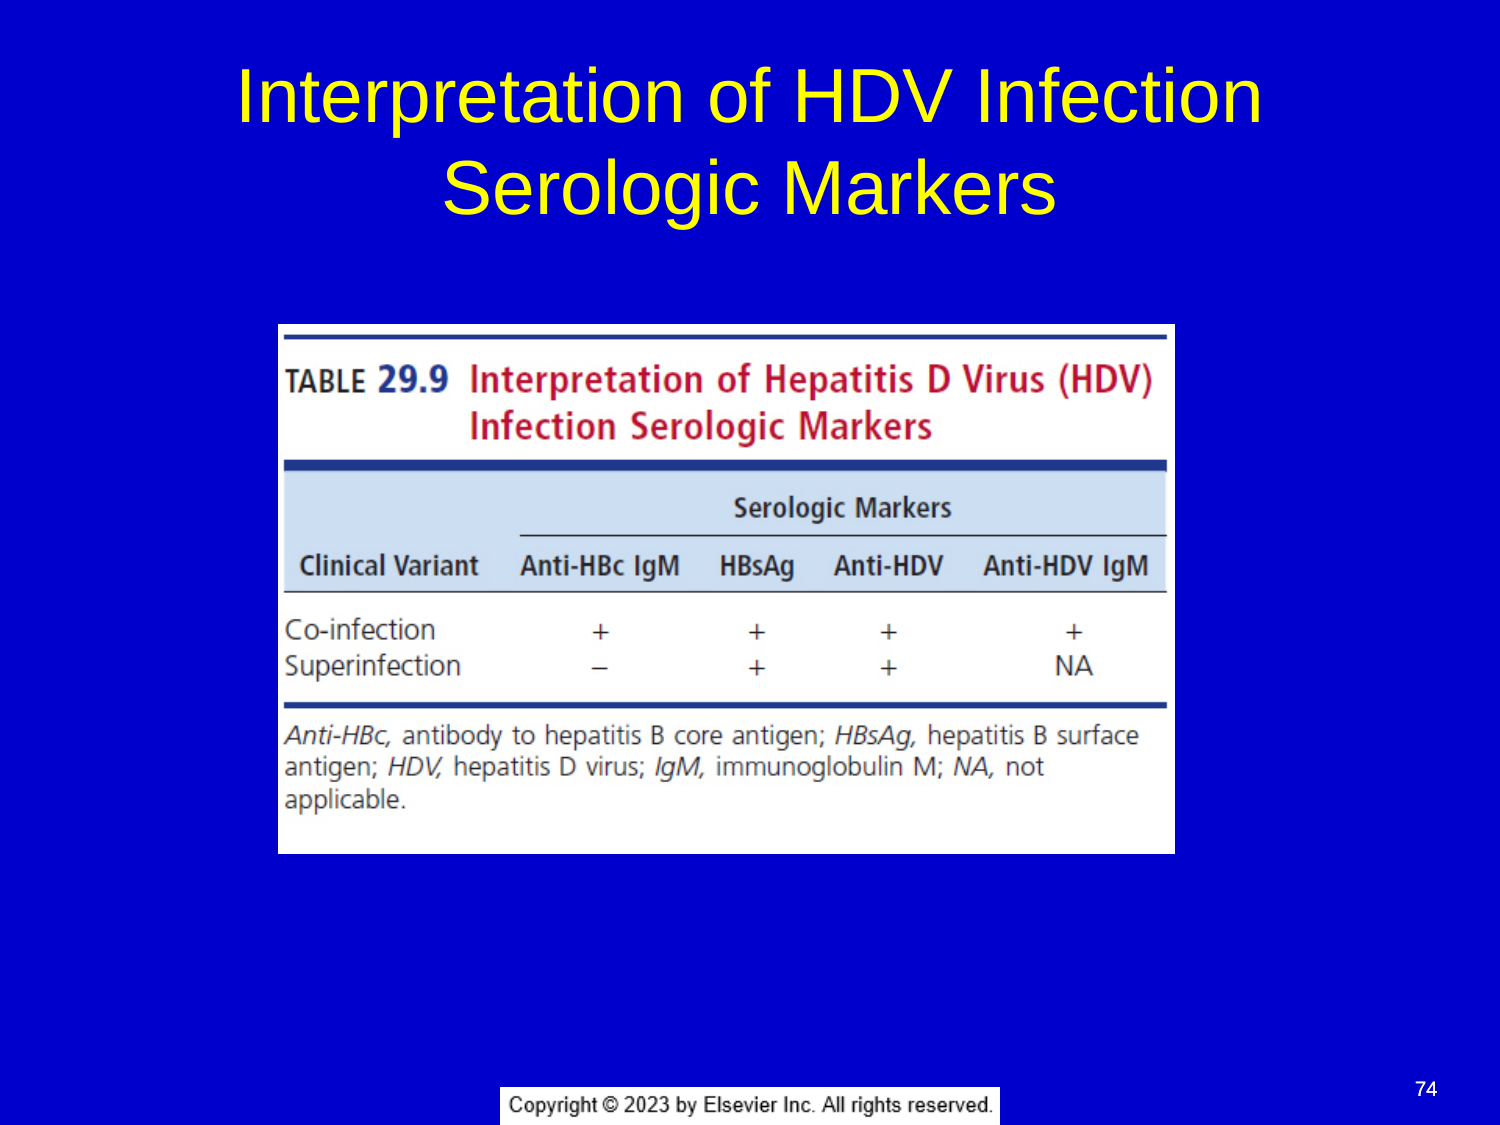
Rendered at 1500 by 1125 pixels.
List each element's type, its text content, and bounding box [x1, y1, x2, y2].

picture [500, 1087, 1000, 1125]
title Interpretation of HDV Infection Serologic Markers [112, 37, 1388, 238]
picture [277, 323, 1176, 855]
